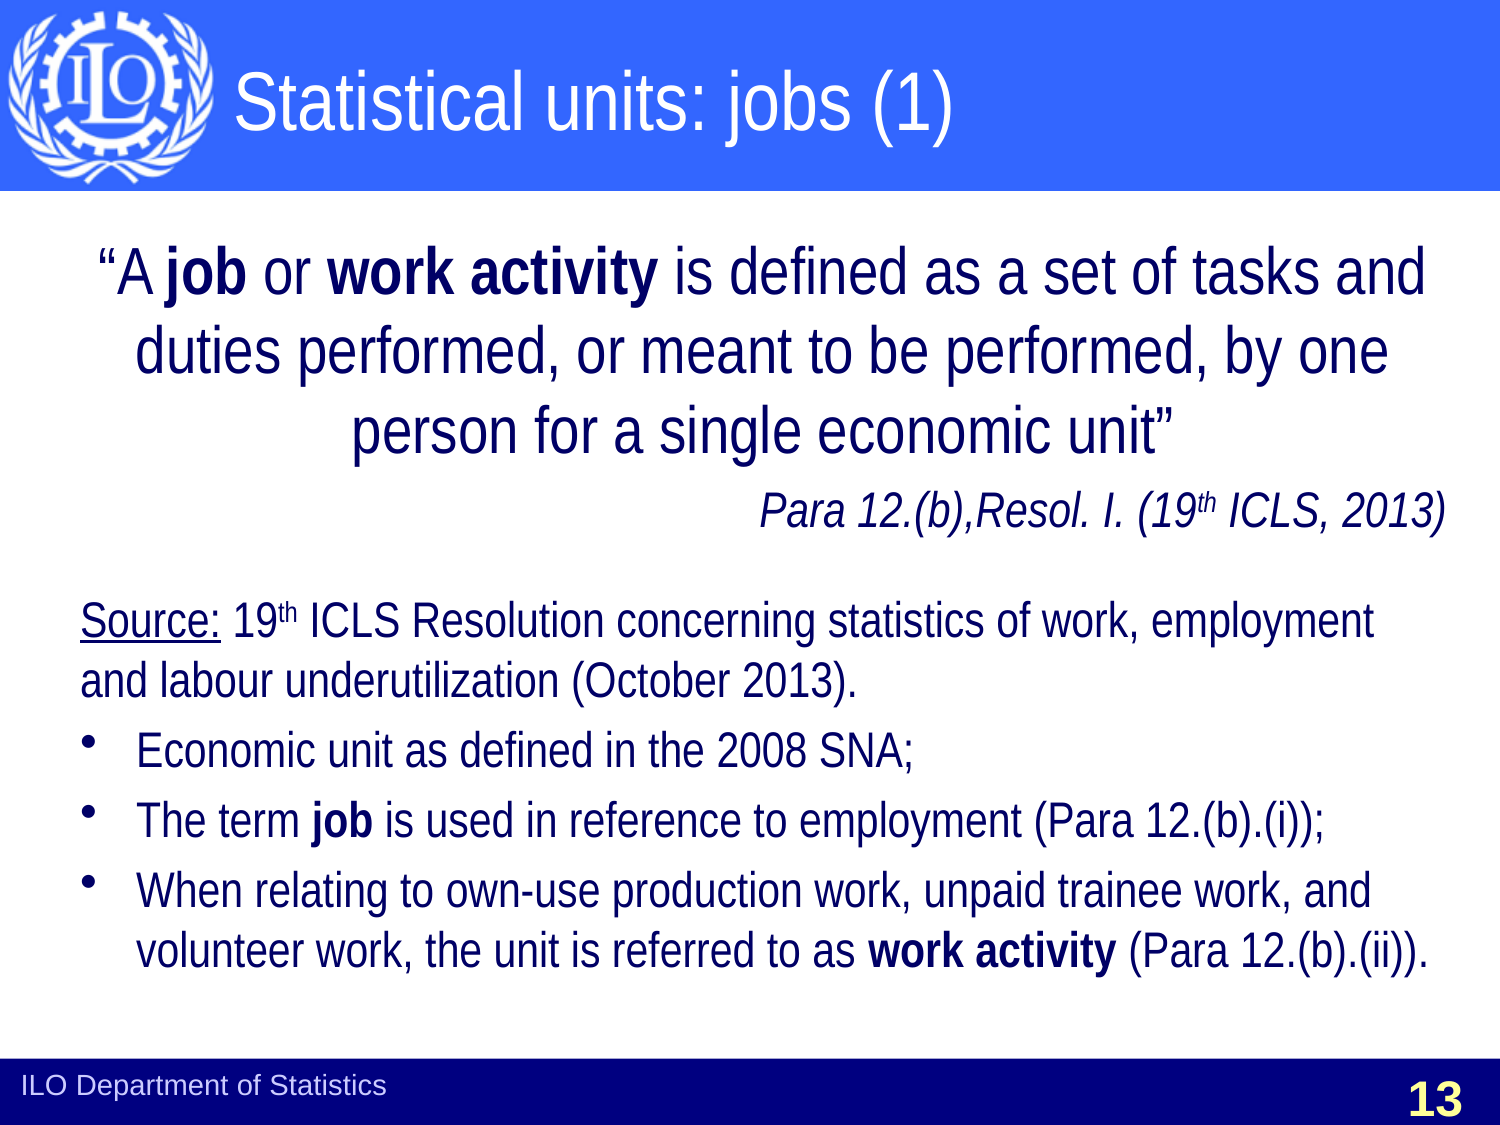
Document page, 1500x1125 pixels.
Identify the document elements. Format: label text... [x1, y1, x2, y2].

list “A job or work activity is defined as a set of tasks and duties performed, or meant to be performed, by one person for a single economic unit” Para 12.(b),Resol. I. (19th ICLS, 2013) Source: 19th ICLS Resolution concerning statistics of work, employment and labour underutilization (October 2013). Economic unit as defined in the 2008 SNA; The term job is used in reference to employment (Para 12.(b).(i)); When relating to own-use production work, unpaid trainee work, and volunteer work, the unit is referred to as work activity (Para 12.(b).(ii)). [64, 219, 1463, 1048]
slide_number 13 [1328, 1058, 1479, 1103]
title Statistical units: jobs (1) [218, 18, 1463, 177]
picture [0, 0, 1500, 191]
footer ILO Department of Statistics [5, 1058, 1152, 1107]
